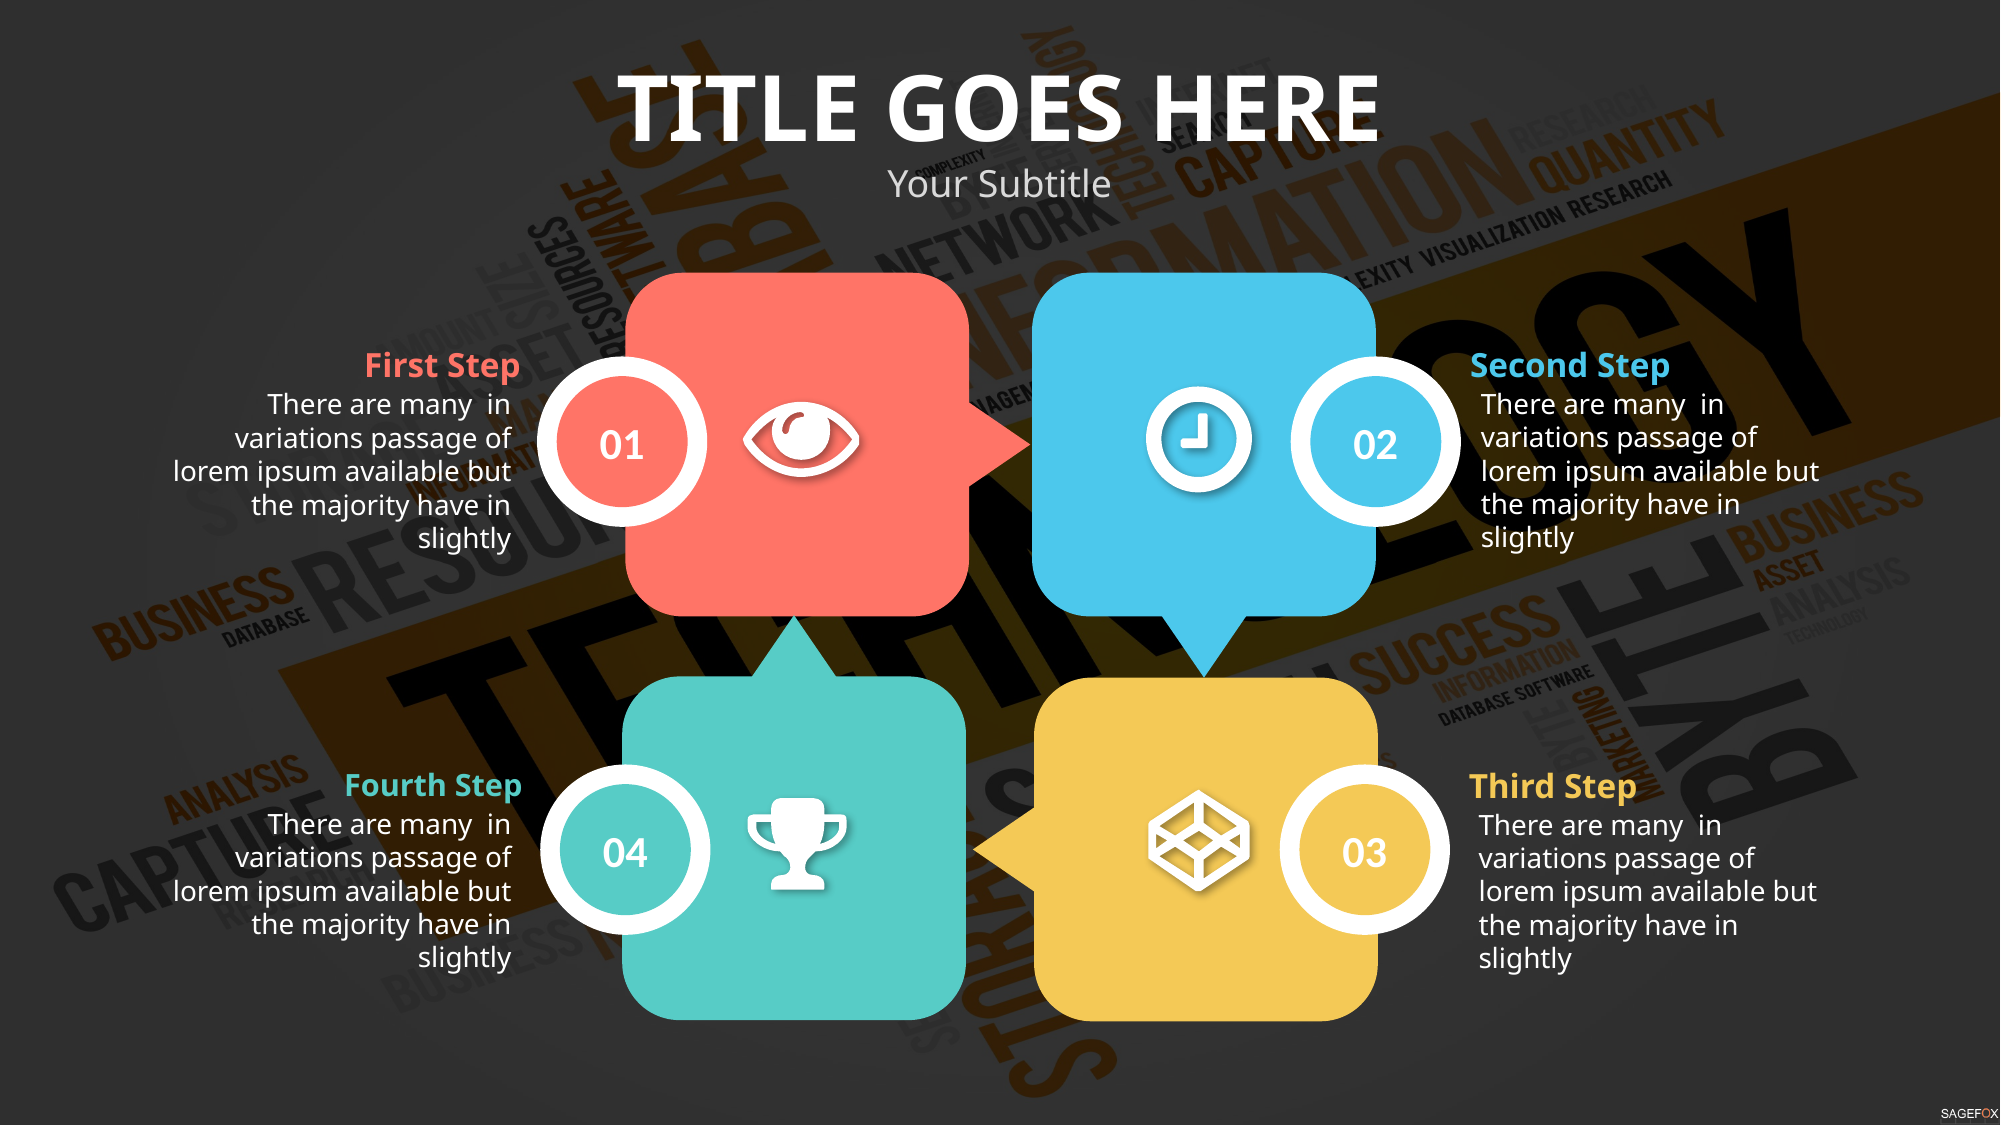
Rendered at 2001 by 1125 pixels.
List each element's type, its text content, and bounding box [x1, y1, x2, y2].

picture [0, 0, 2001, 1125]
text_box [655, 242, 1000, 647]
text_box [537, 356, 708, 527]
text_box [1032, 272, 1376, 678]
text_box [1480, 343, 1832, 522]
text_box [156, 343, 512, 522]
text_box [622, 615, 966, 1021]
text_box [1279, 764, 1450, 935]
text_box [1478, 765, 1819, 942]
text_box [158, 766, 512, 942]
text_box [540, 764, 711, 935]
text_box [1003, 646, 1348, 1052]
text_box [1290, 356, 1461, 527]
text_box TITLE GOES HERE Your Subtitle [548, 42, 1452, 212]
